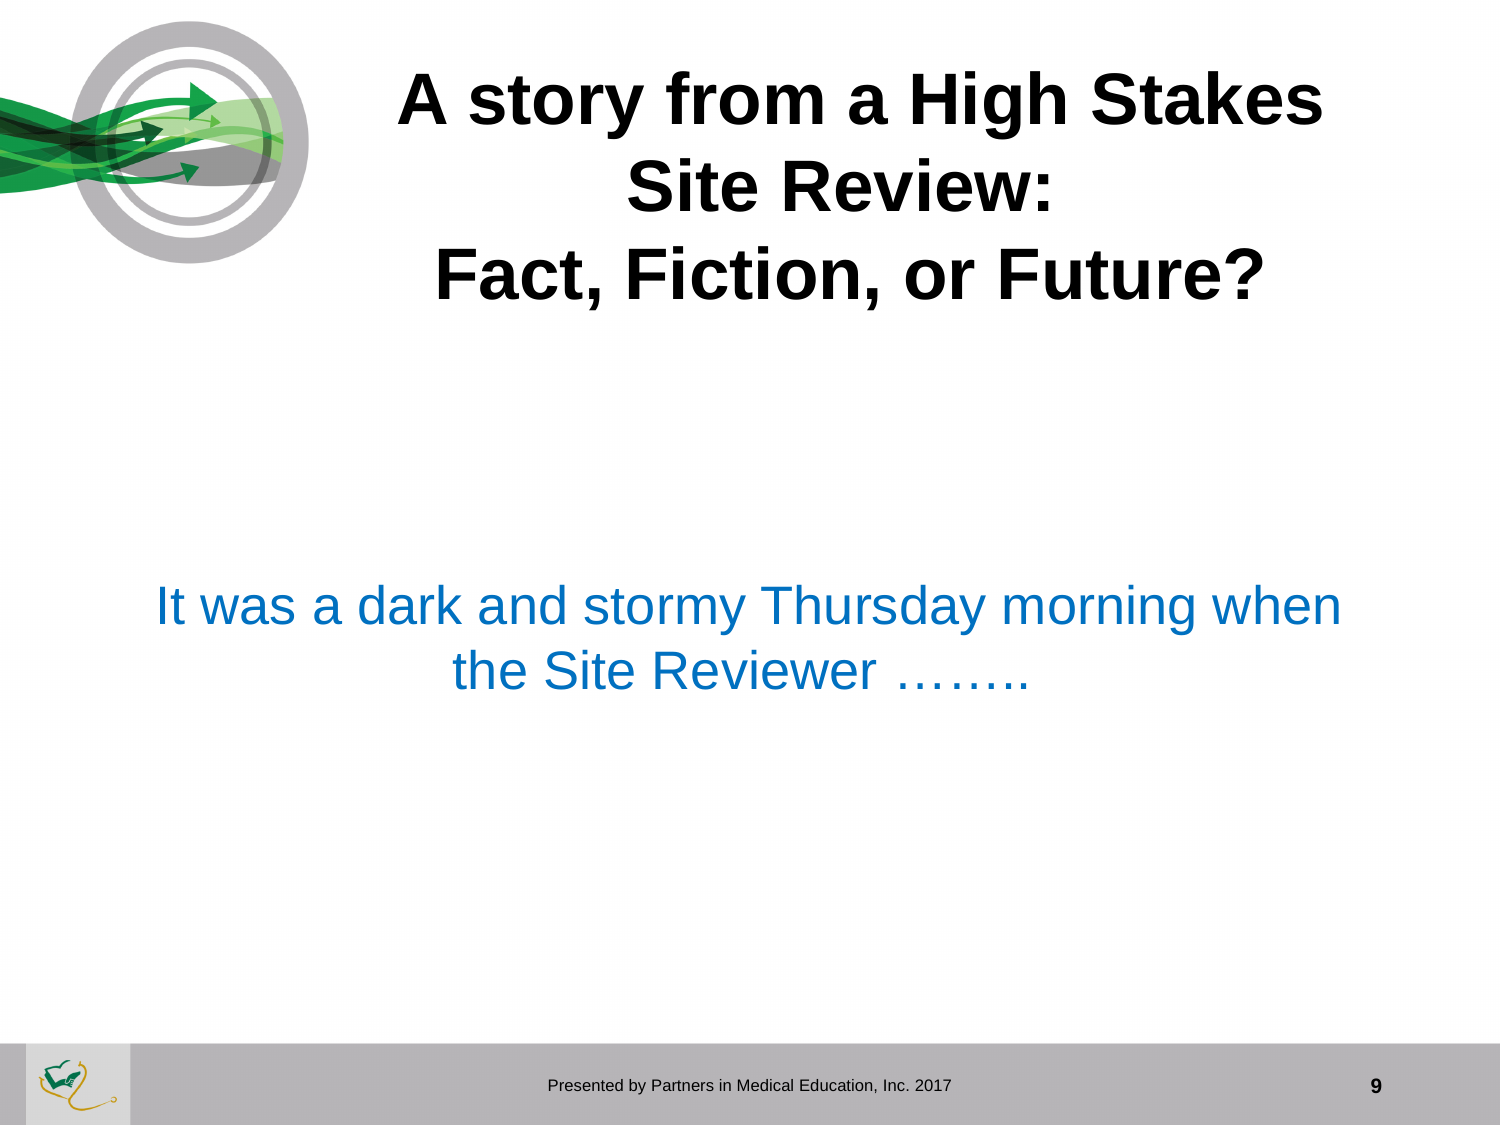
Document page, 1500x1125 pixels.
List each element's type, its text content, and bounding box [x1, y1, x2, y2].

picture [0, 0, 1500, 1125]
title A story from a High Stakes Site Review: Fact, Fiction, or Future? [326, 40, 1397, 325]
footer Presented by Partners in Medical Education, Inc. 2017 [496, 1055, 1004, 1116]
list It was a dark and stormy Thursday morning when the Site Reviewer …….. [103, 368, 1397, 935]
slide_number 9 [1059, 1055, 1397, 1116]
